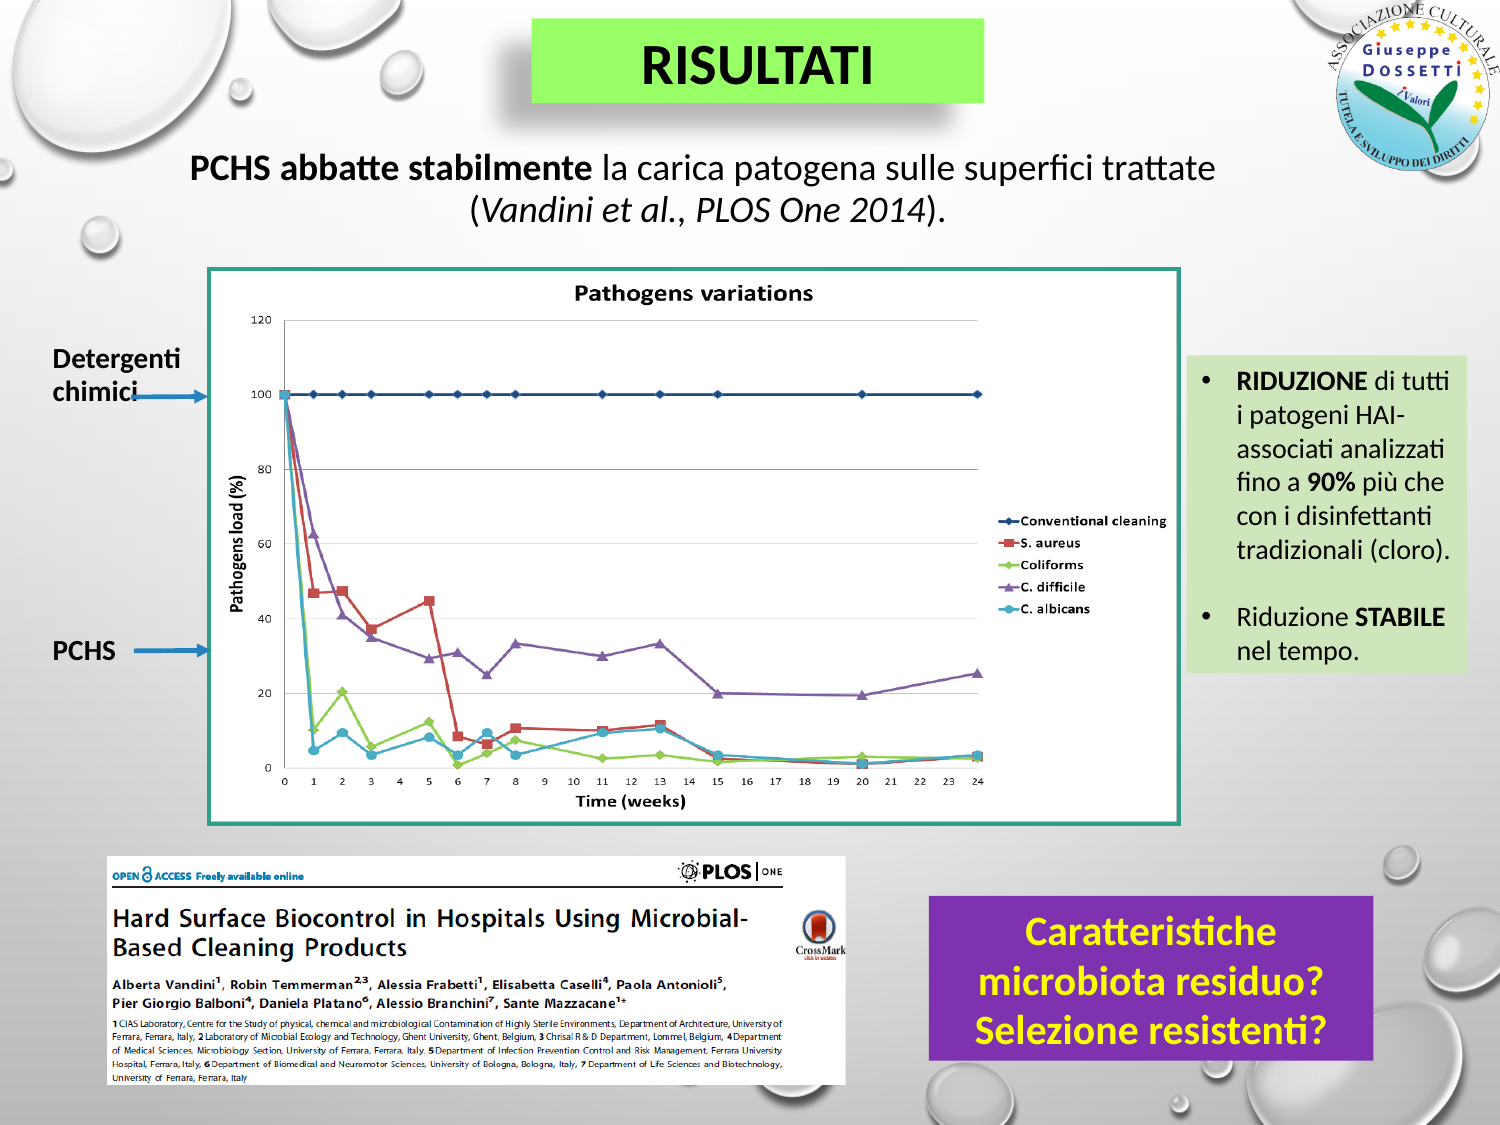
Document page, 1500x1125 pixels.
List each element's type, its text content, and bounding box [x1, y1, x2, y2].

text_box RIDUZIONE di tutti i patogeni HAI-associati analizzati fino a 90% più che con i disinfettanti tradizionali (cloro). Riduzione STABILE nel tempo. [1186, 355, 1468, 674]
text_box Caratteristiche microbiota residuo? Selezione resistenti? [928, 895, 1374, 1061]
text_box PCHS abbatte stabilmente la carica patogena sulle superfici trattate (Vandini et al., PLOS One 2014). [160, 139, 1255, 238]
text_box PCHS [37, 626, 177, 675]
picture [0, 0, 1500, 1125]
text_box RISULTATI [531, 18, 985, 104]
text_box Detergenti chimici [37, 335, 204, 416]
